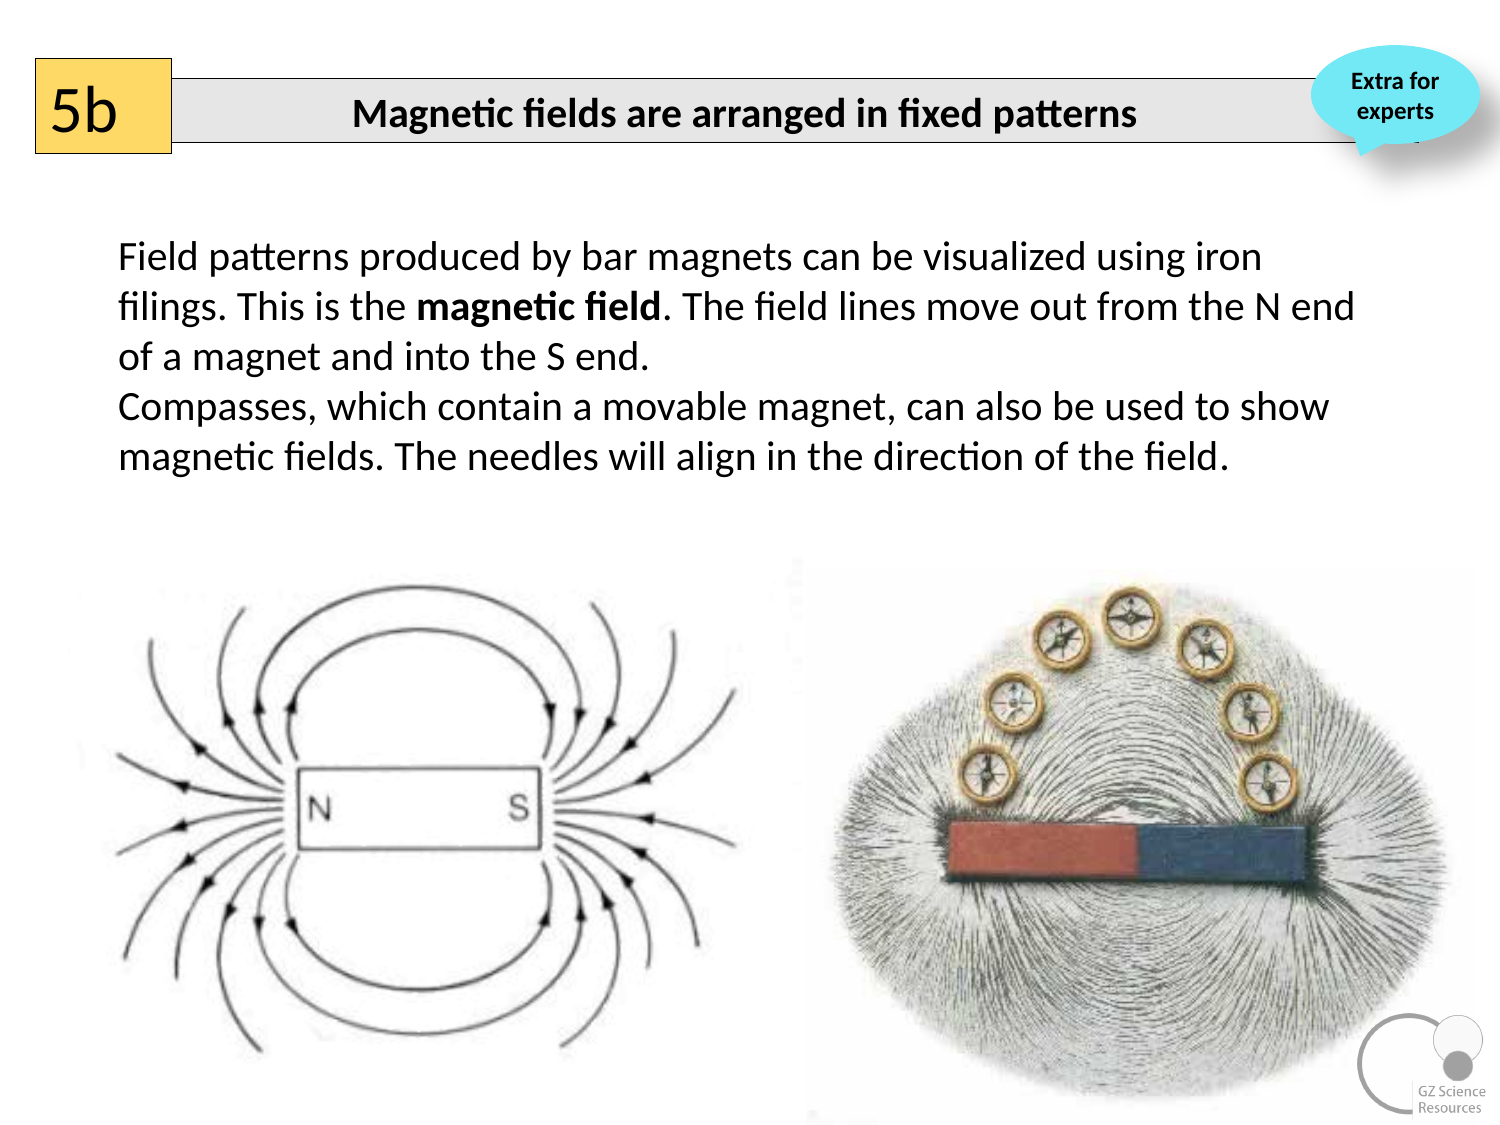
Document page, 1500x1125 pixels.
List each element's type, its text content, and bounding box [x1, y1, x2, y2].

text_box Field patterns produced by bar magnets can be visualized using iron filings. This is the magnetic field. The field lines move out from the N end of a magnet and into the S end. Compasses, which contain a movable magnet, can also be used to show magnetic fields. The needles will align in the direction of the field. [103, 221, 1387, 487]
picture [68, 555, 803, 1095]
picture [806, 569, 1490, 1125]
text_box Magnetic fields are arranged in fixed patterns [172, 78, 1326, 143]
text_box Extra for experts [1309, 44, 1482, 158]
text_box 5b [35, 58, 172, 154]
